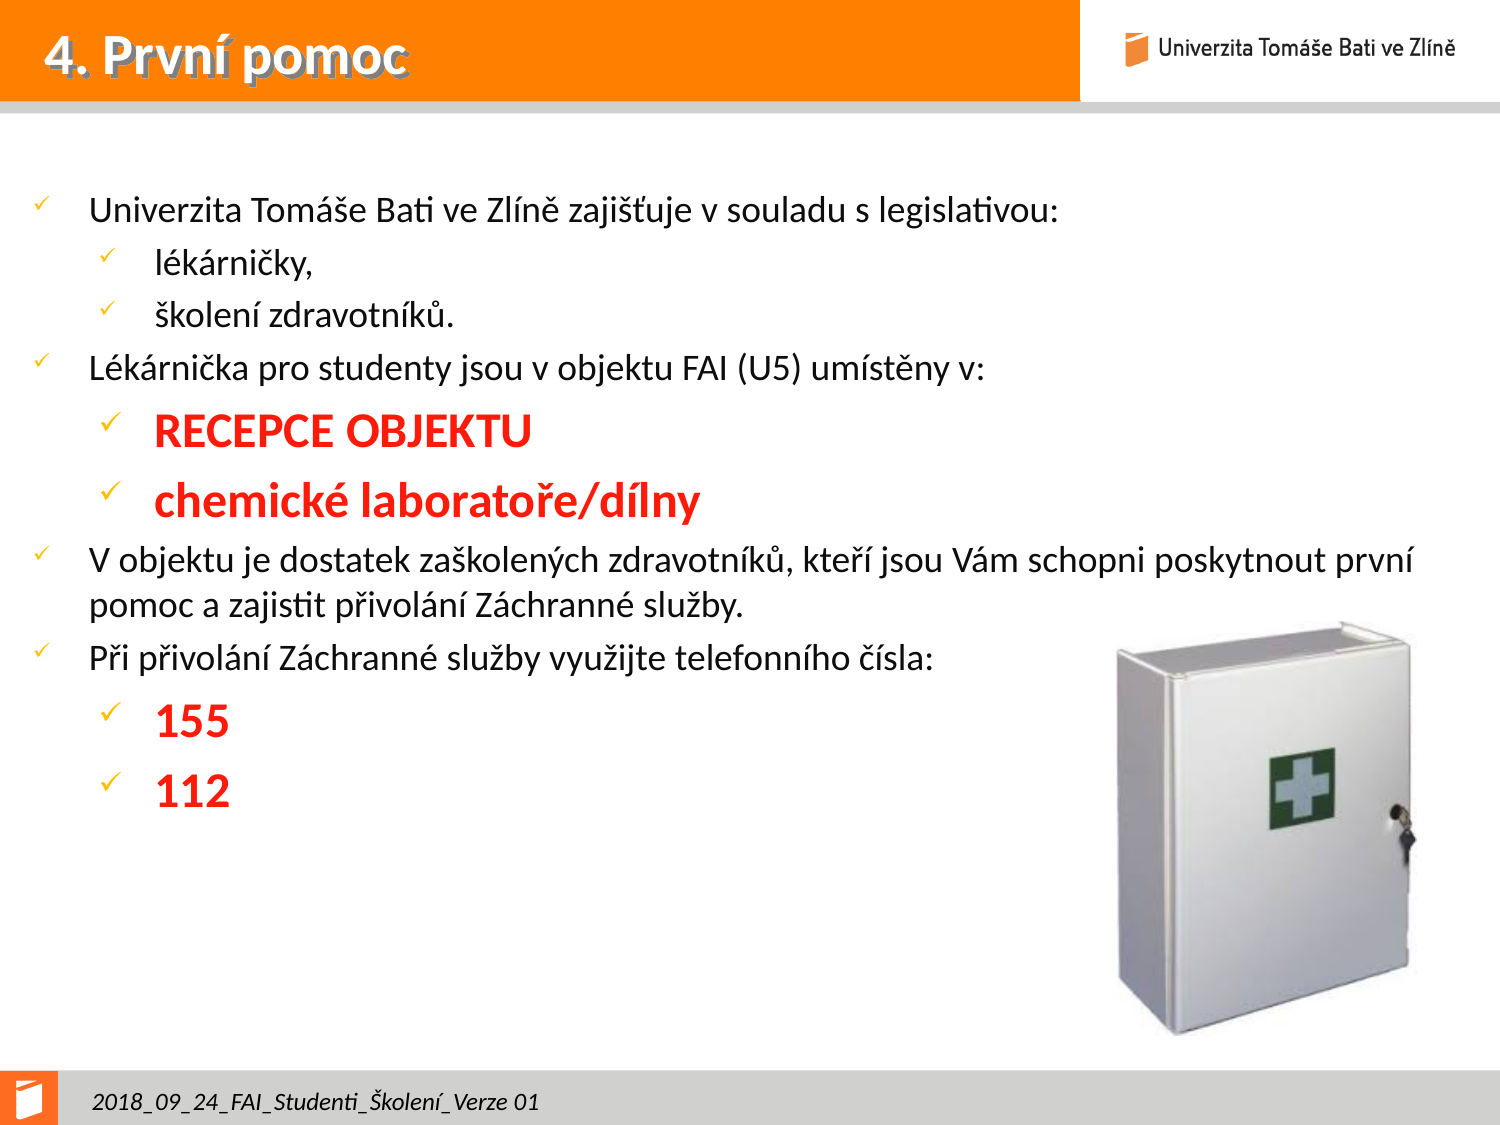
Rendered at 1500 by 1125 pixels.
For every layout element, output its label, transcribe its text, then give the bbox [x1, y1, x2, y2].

list Univerzita Tomáše Bati ve Zlíně zajišťuje v souladu s legislativou: lékárničky, školení zdravotníků. Lékárnička pro studenty jsou v objektu FAI (U5) umístěny v: RECEPCE OBJEKTU chemické laboratoře/dílny V objektu je dostatek zaškolených zdravotníků, kteří jsou Vám schopni poskytnout první pomoc a zajistit přivolání Záchranné služby. Při přivolání Záchranné služby využijte telefonního čísla: 155 112 [17, 125, 1495, 1059]
picture [0, 1071, 58, 1125]
footer 2018_09_24_FAI_Studenti_Školení_Verze 01 [76, 1077, 644, 1125]
title 4. První pomoc [0, 0, 1081, 103]
picture [1081, 0, 1500, 100]
picture [1115, 621, 1417, 1036]
